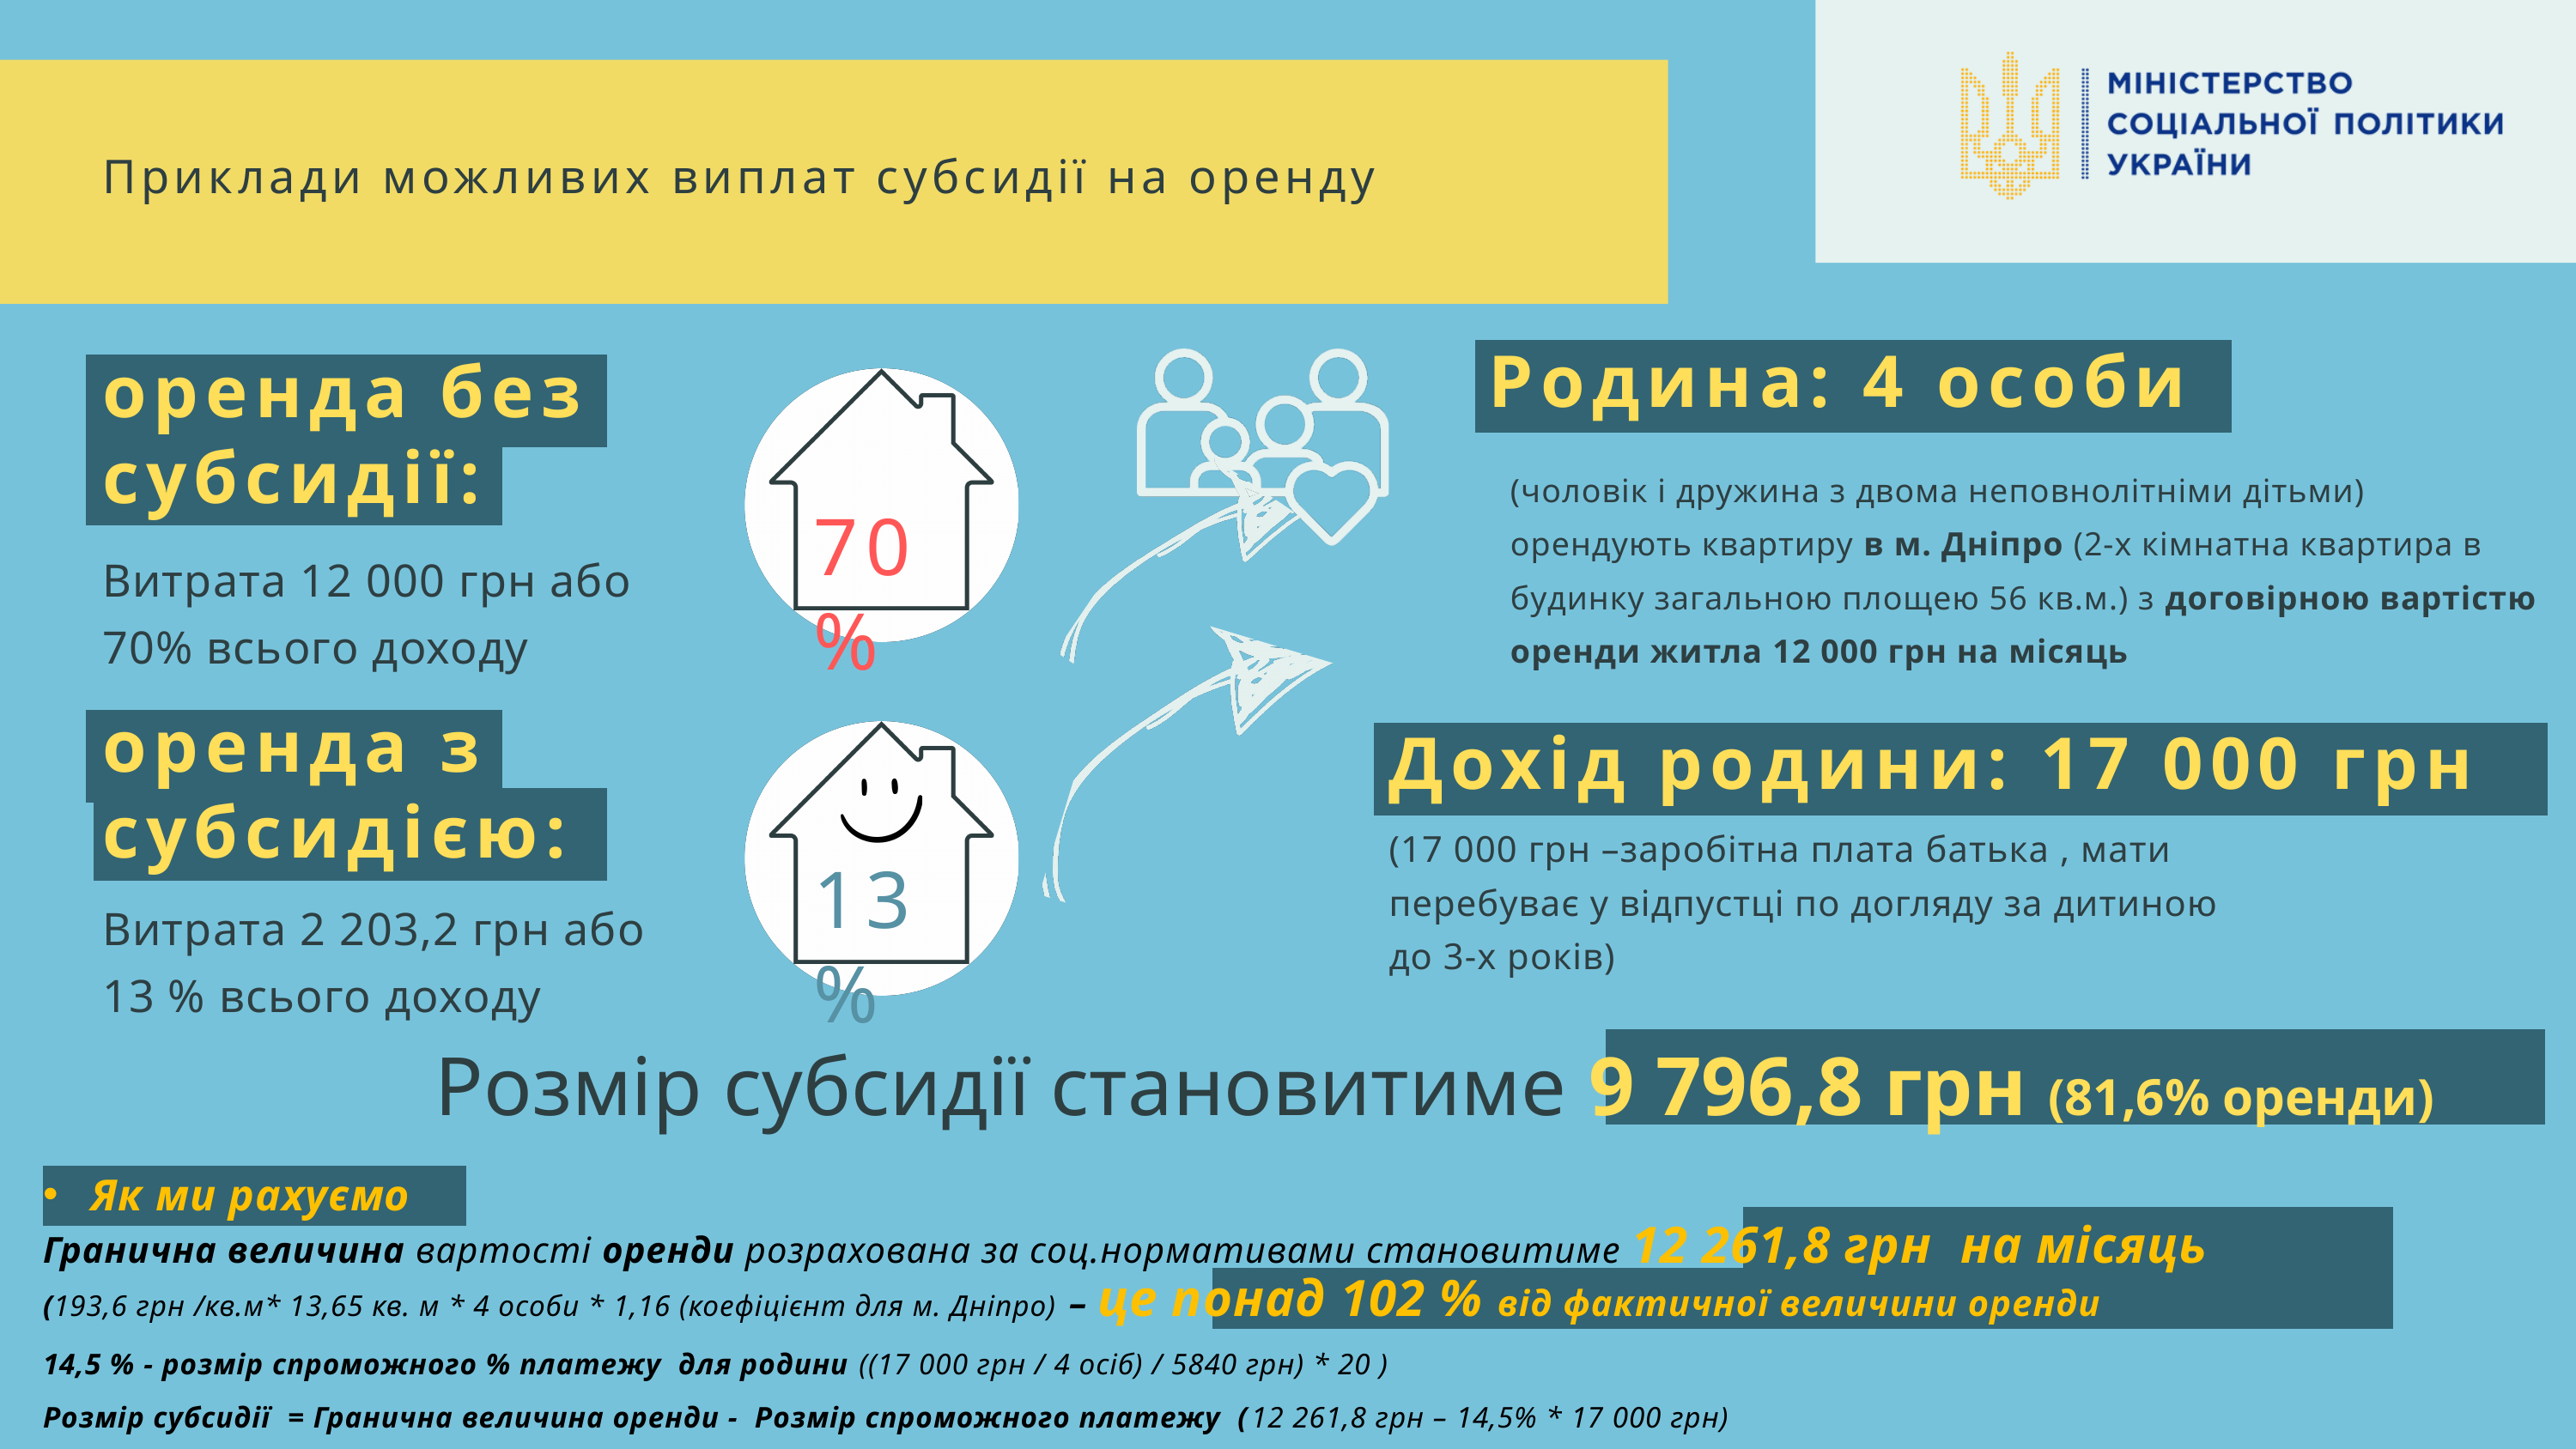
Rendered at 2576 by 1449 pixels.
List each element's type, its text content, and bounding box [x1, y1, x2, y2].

text_box [1055, 445, 1357, 683]
text_box [951, 368, 1019, 642]
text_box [1373, 722, 2548, 815]
text_box [0, 59, 1668, 304]
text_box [1605, 1028, 2546, 1125]
text_box Родина: 4 особи [1488, 336, 2326, 422]
text_box Дохід родини: 17 000 грн [1388, 718, 2526, 721]
text_box 70% [813, 497, 951, 686]
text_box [42, 1165, 467, 1226]
text_box 13% [813, 850, 951, 1019]
text_box [769, 721, 994, 964]
text_box [769, 368, 994, 610]
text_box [1742, 1206, 2394, 1285]
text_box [86, 709, 503, 803]
text_box оренда без субсидії: [102, 346, 796, 518]
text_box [1212, 1267, 2394, 1330]
text_box [744, 518, 813, 642]
text_box Витрата 2 203,2 грн або 13 % всього доходу [102, 887, 700, 1022]
text_box Приклади можливих виплат субсидії на оренду [102, 146, 1597, 258]
text_box Витрата 12 000 грн або 70% всього доходу [102, 538, 700, 673]
text_box [1959, 52, 2503, 200]
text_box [86, 432, 503, 525]
text_box [1137, 347, 1389, 547]
text_box [951, 721, 1019, 996]
text_box [841, 778, 923, 843]
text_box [1475, 339, 2232, 433]
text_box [94, 787, 607, 881]
text_box Розмір субсидії становитиме 9 796,8 грн (81,6% оренди) [322, 1019, 2548, 1245]
text_box [1815, 0, 2576, 264]
text_box Як ми рахуємо Гранична величина вартості оренди розрахована за соц.нормативами становитиме 12 261,8 грн на місяць (193,6 грн /кв.м* 13,65 кв. м * 4 особи * 1,16 (коефіцієнт для м. Дніпро) – це понад 102 % від фактичної величини оренди 14,5 % - розмір спроможного % платежу для родини ((17 000 грн / 4 осіб) / 5840 грн) * 20 ) Розмір субсидії = Гранична величина оренди - Розмір спроможного платежу (12 261,8 грн – 14,5% * 17 000 грн) [42, 1232, 2548, 1434]
text_box [1039, 601, 1357, 964]
text_box (чоловік і дружина з двома неповнолітніми дітьми) орендують квартиру в м. Дніпро (2-х кімнатна квартира в будинку загальною площею 56 кв.м.) з договірною вартістю оренди житла 12 000 грн на місяць [1510, 455, 2548, 670]
text_box [744, 721, 813, 996]
text_box (17 000 грн –заробітна плата батька , мати перебуває у відпустці по догляду за дитиною до 3-х років) [1388, 822, 2271, 1019]
text_box оренда з субсидією: [102, 700, 741, 873]
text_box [86, 354, 608, 447]
